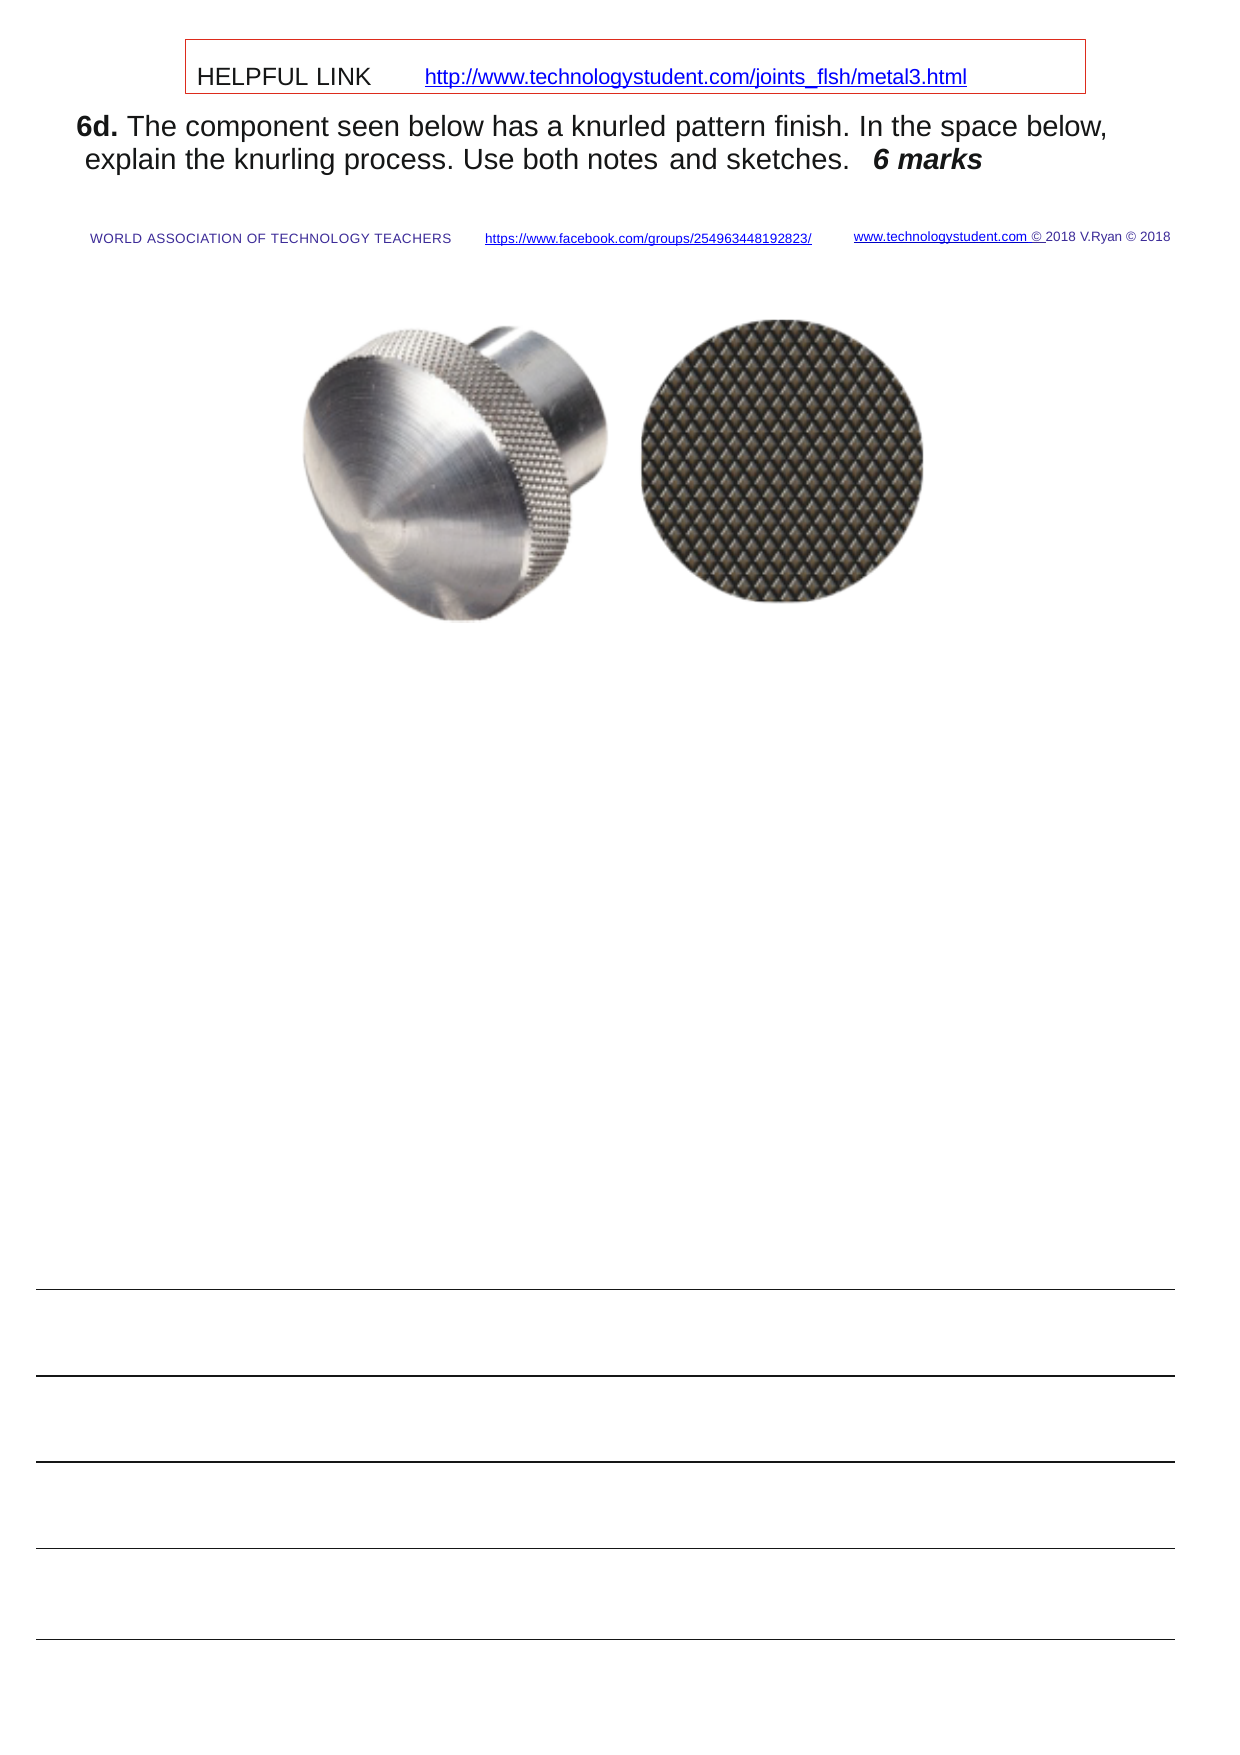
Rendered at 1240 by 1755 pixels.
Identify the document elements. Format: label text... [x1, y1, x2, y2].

text_box 6d. The component seen below has a knurled pattern ﬁnish. In the space below, explain the knurling process. Use both notes and sketches. 6 marks [74, 104, 1111, 176]
text_box HELPFUL LINK http://www.technologystudent.com/joints_ﬂsh/metal3.html [185, 39, 1086, 94]
text_box WORLD ASSOCIATION OF TECHNOLOGY TEACHERS [87, 227, 461, 247]
text_box [302, 318, 928, 624]
text_box https://www.facebook.com/groups/254963448192823/ [483, 227, 819, 247]
text_box www.technologystudent.com © 2018 V.Ryan © 2018 [851, 225, 1190, 245]
